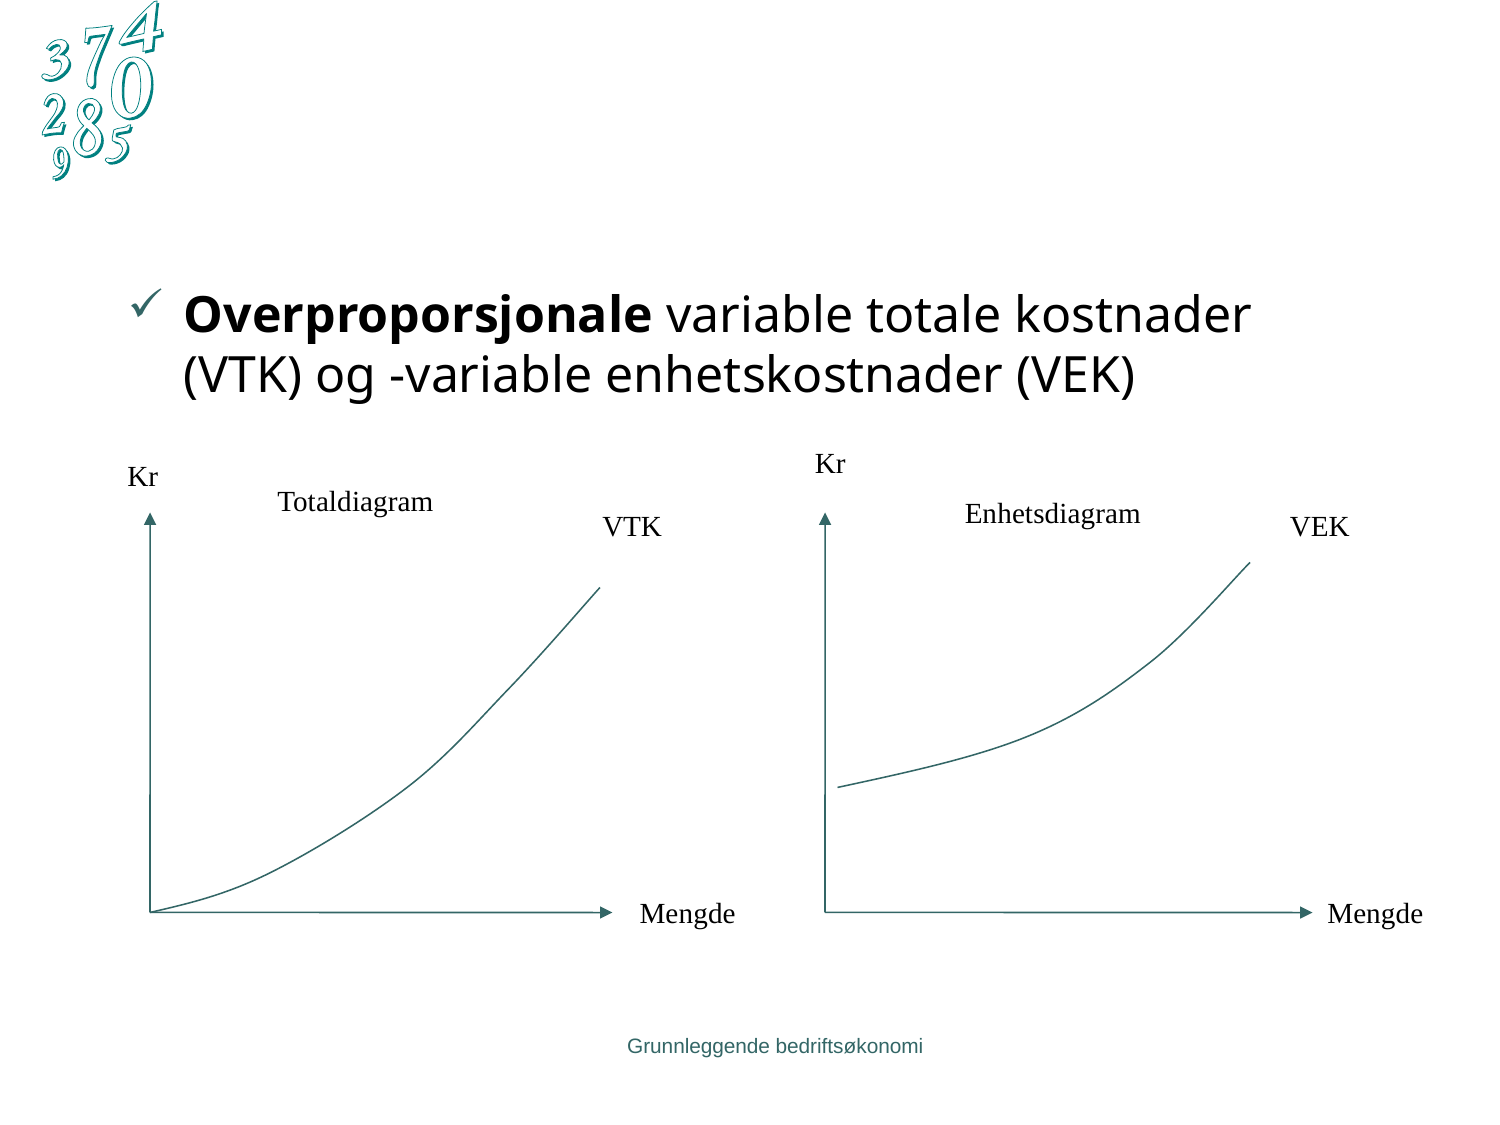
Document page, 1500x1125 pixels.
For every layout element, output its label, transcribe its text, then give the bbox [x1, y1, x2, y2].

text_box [112, 449, 763, 938]
footer Grunnleggende bedriftsøkonomi [537, 1024, 1013, 1101]
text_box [799, 437, 1451, 938]
list Overproporsjonale variable totale kostnader (VTK) og -variable enhetskostnader (VEK) [112, 275, 1388, 1000]
